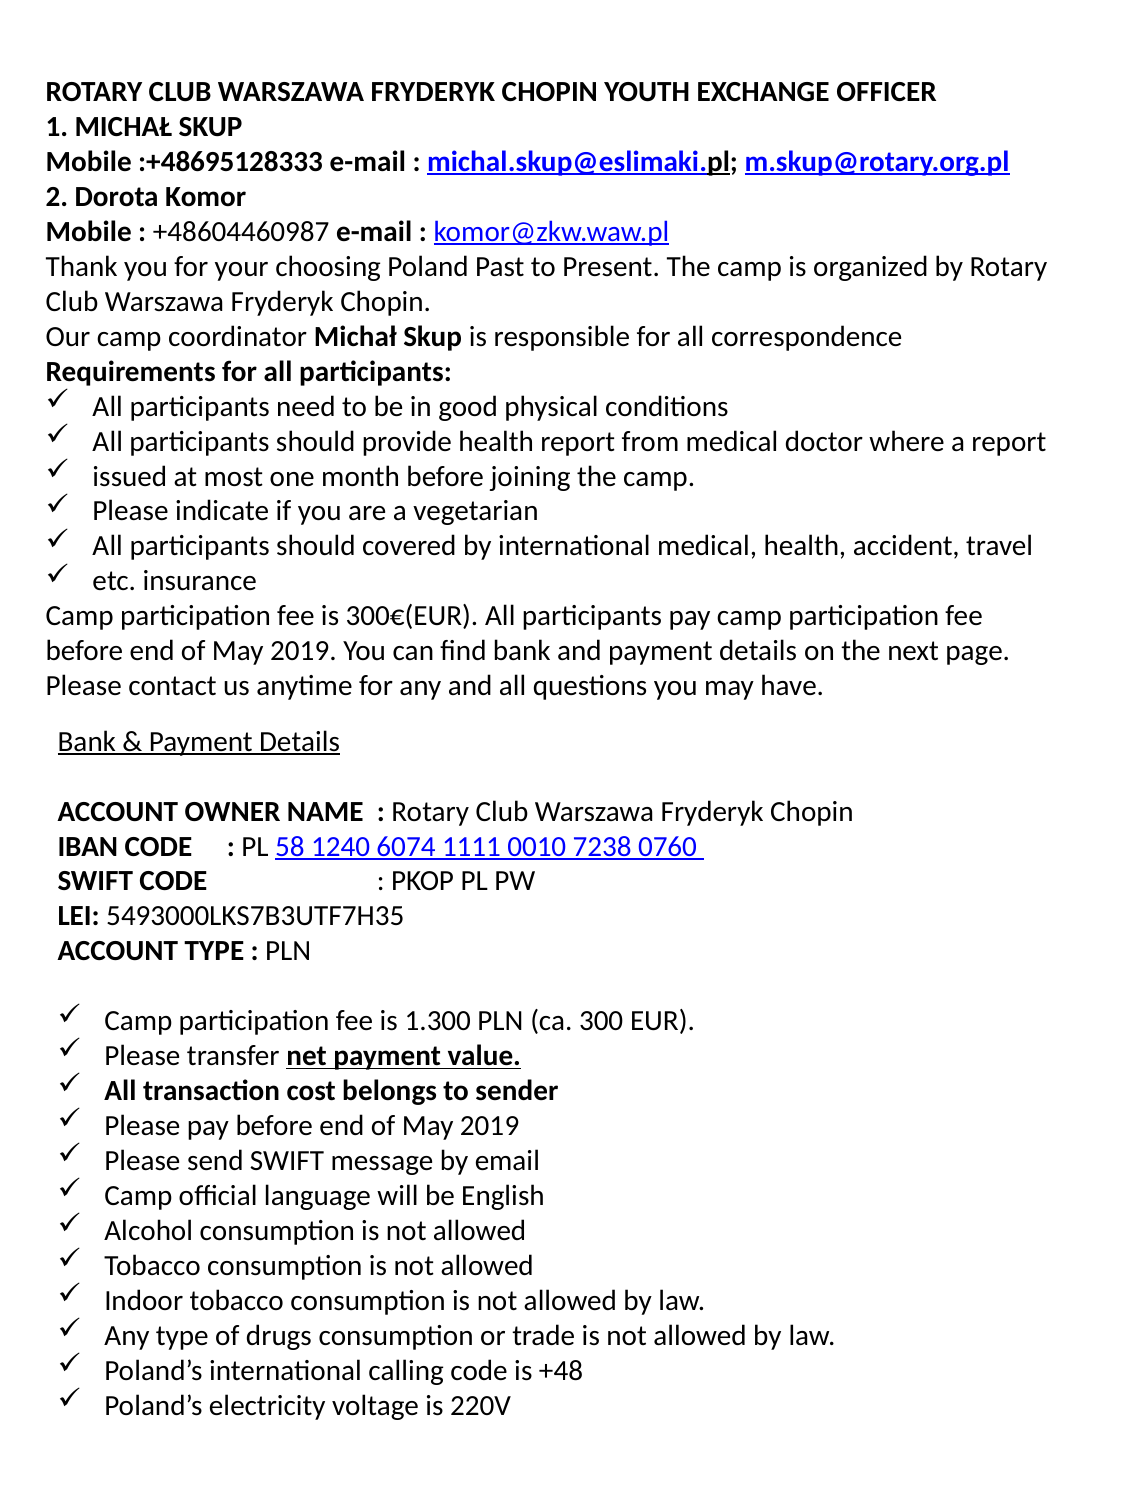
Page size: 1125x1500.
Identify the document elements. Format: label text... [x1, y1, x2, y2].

text_box ROTARY CLUB WARSZAWA FRYDERYK CHOPIN YOUTH EXCHANGE OFFICER 1. MICHAŁ SKUP Mobile :+48695128333 e-mail : michal.skup@eslimaki.pl; m.skup@rotary.org.pl 2. Dorota Komor Mobile : +48604460987 e-mail : komor@zkw.waw.pl Thank you for your choosing Poland Past to Present. The camp is organized by Rotary Club Warszawa Fryderyk Chopin. Our camp coordinator Michał Skup is responsible for all correspondence Requirements for all participants: All participants need to be in good physical conditions All participants should provide health report from medical doctor where a report issued at most one month before joining the camp. Please indicate if you are a vegetarian All participants should covered by international medical, health, accident, travel etc. insurance Camp participation fee is 300€(EUR). All participants pay camp participation fee before end of May 2019. You can find bank and payment details on the next page. Please contact us anytime for any and all questions you may have. [30, 64, 1082, 709]
text_box Bank & Payment Details ACCOUNT OWNER NAME : Rotary Club Warszawa Fryderyk Chopin IBAN CODE : PL 58 1240 6074 1111 0010 7238 0760 SWIFT CODE : PKOP PL PW LEI: 5493000LKS7B3UTF7H35 ACCOUNT TYPE : PLN Camp participation fee is 1.300 PLN (ca. 300 EUR). Please transfer net payment value. All transaction cost belongs to sender Please pay before end of May 2019 Please send SWIFT message by email Camp official language will be English Alcohol consumption is not allowed Tobacco consumption is not allowed Indoor tobacco consumption is not allowed by law. Any type of drugs consumption or trade is not allowed by law. Poland’s international calling code is +48 Poland’s electricity voltage is 220V [42, 714, 1071, 1429]
